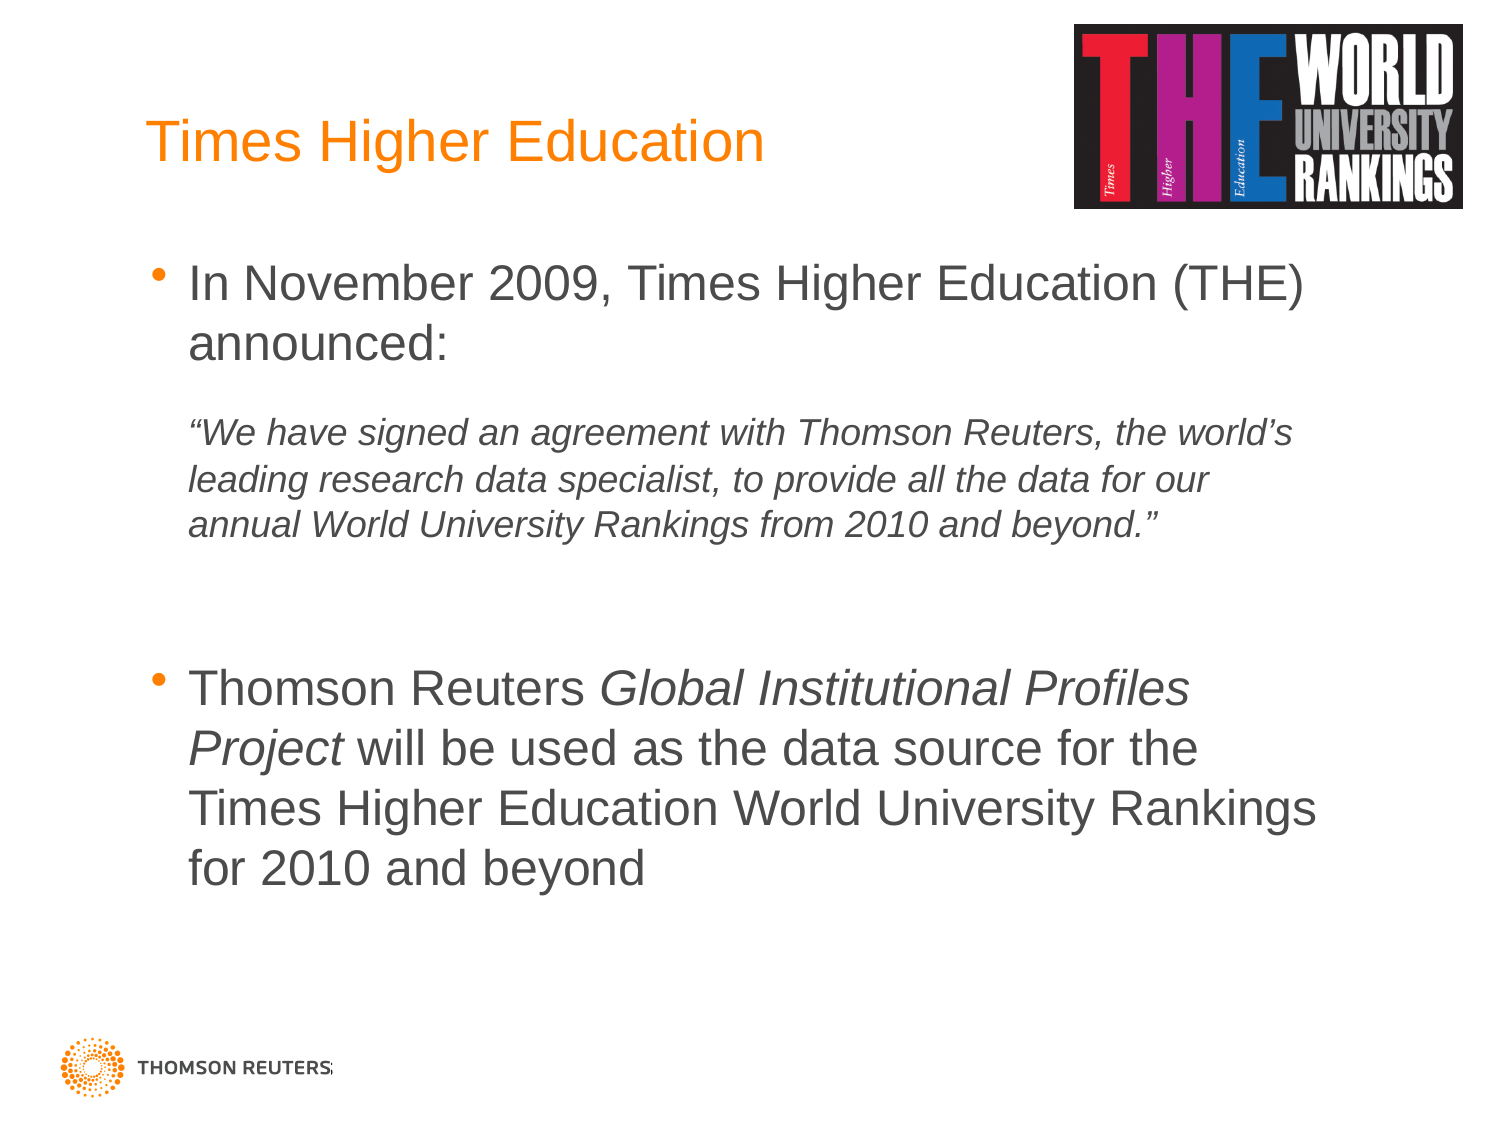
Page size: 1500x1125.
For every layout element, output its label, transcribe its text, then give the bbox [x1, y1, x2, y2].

title Times Higher Education [145, 36, 1069, 175]
list In November 2009, Times Higher Education (THE) announced: “We have signed an agreement with Thomson Reuters, the world’s leading research data specialist, to provide all the data for our annual World University Rankings from 2010 and beyond.” Thomson Reuters Global Institutional Profiles Project will be used as the data source for the Times Higher Education World University Rankings for 2010 and beyond [150, 250, 1360, 1001]
picture [1074, 24, 1463, 210]
picture [60, 1037, 333, 1125]
